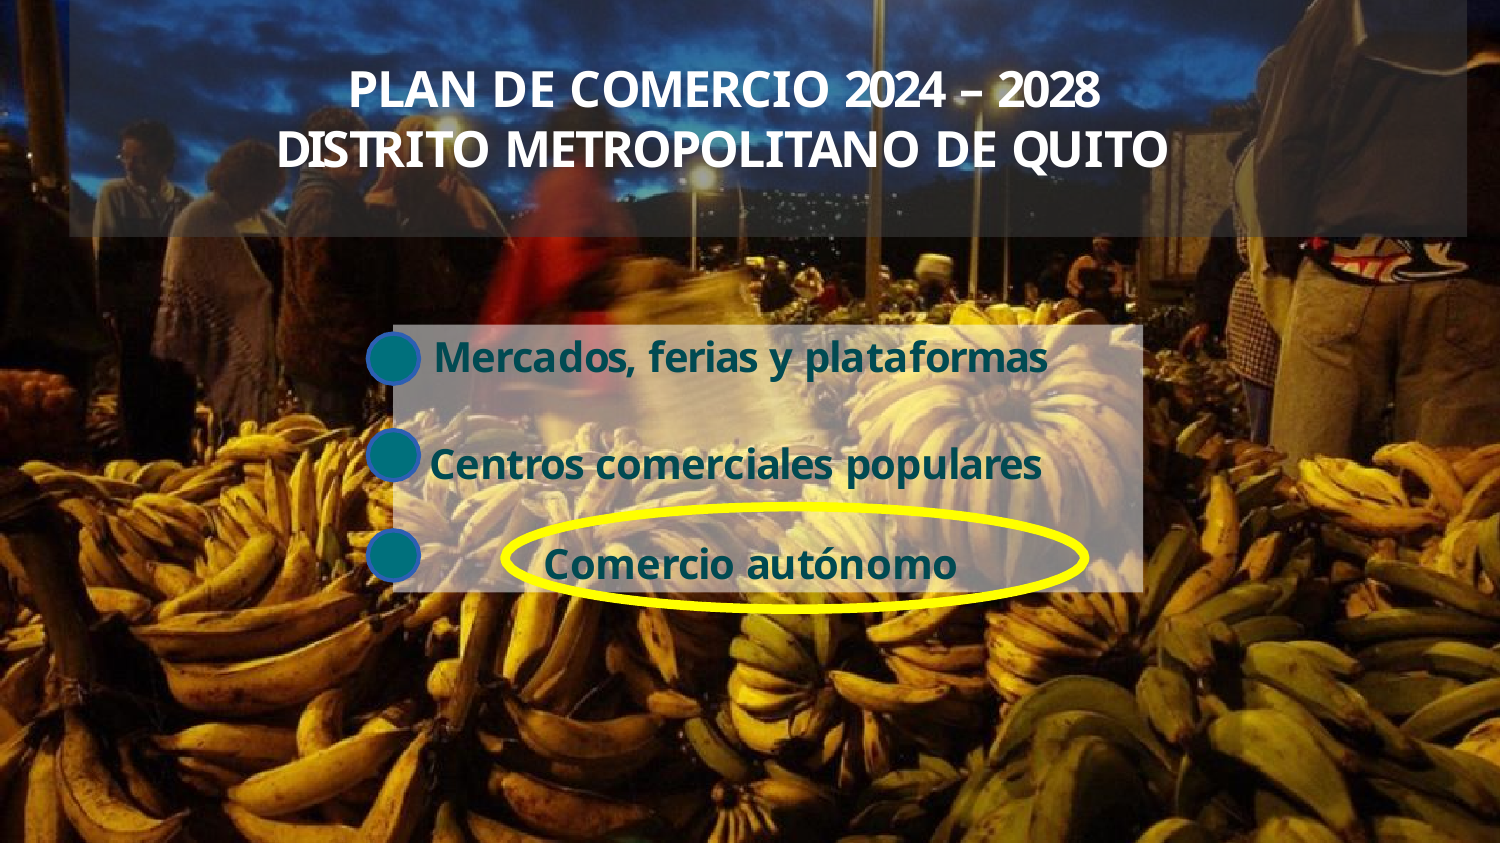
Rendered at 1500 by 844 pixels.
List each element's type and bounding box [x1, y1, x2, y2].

text_box [0, 0, 1500, 844]
text_box [365, 331, 1090, 615]
